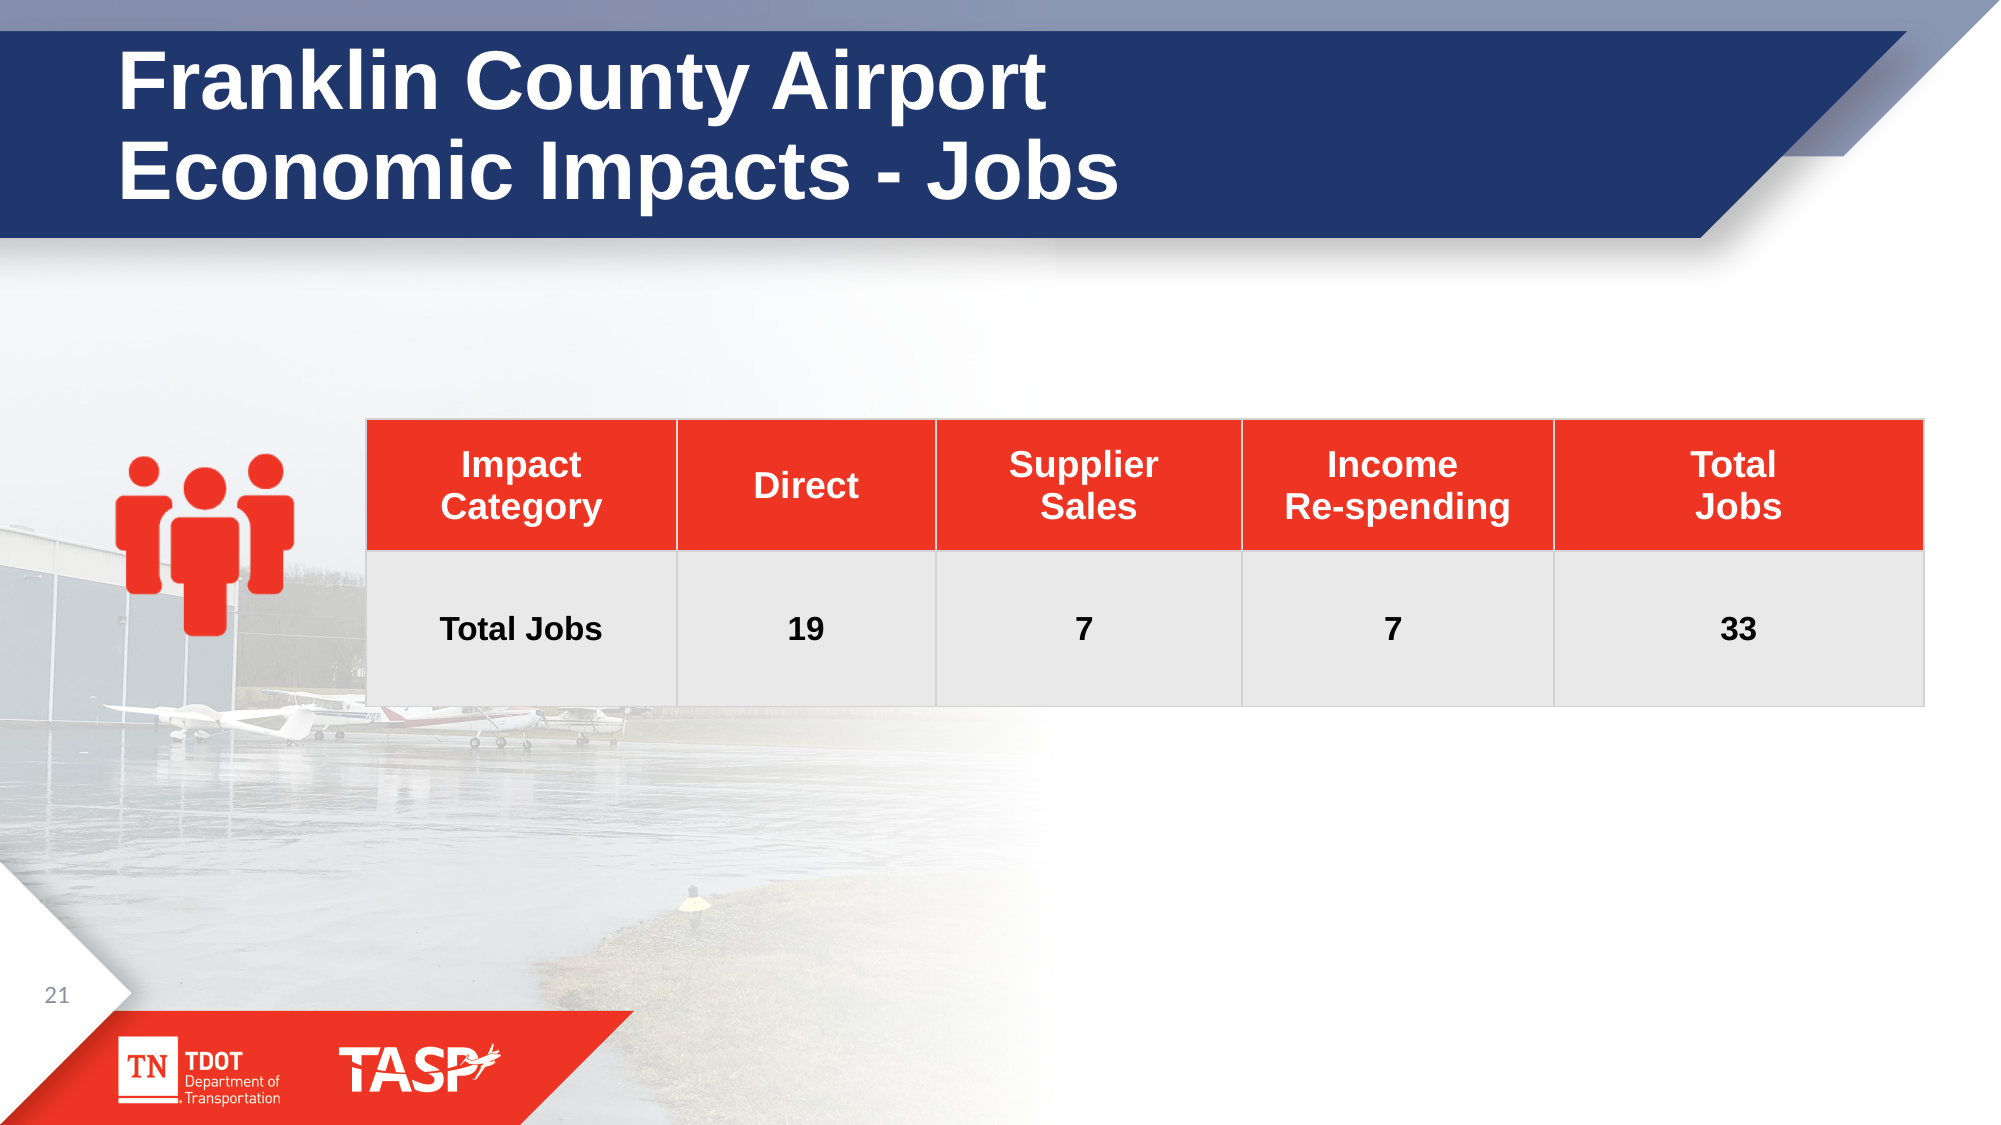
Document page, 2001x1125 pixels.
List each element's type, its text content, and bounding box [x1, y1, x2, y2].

table_cell 7 [1243, 552, 1553, 706]
slide_number 21 [0, 963, 85, 1024]
table_header Direct [678, 420, 935, 550]
table_cell 7 [937, 552, 1241, 706]
picture [0, 0, 2001, 1125]
table_cell 19 [678, 552, 935, 706]
table_header Income Re-spending [1243, 420, 1553, 550]
title Franklin County Airport Economic Impacts - Jobs [102, 32, 2000, 223]
table_header Supplier Sales [937, 420, 1241, 550]
table_header Impact Category [367, 420, 676, 550]
table_cell Total Jobs [367, 552, 676, 706]
table_cell 33 [1555, 552, 1923, 706]
table_header Total Jobs [1555, 420, 1923, 550]
